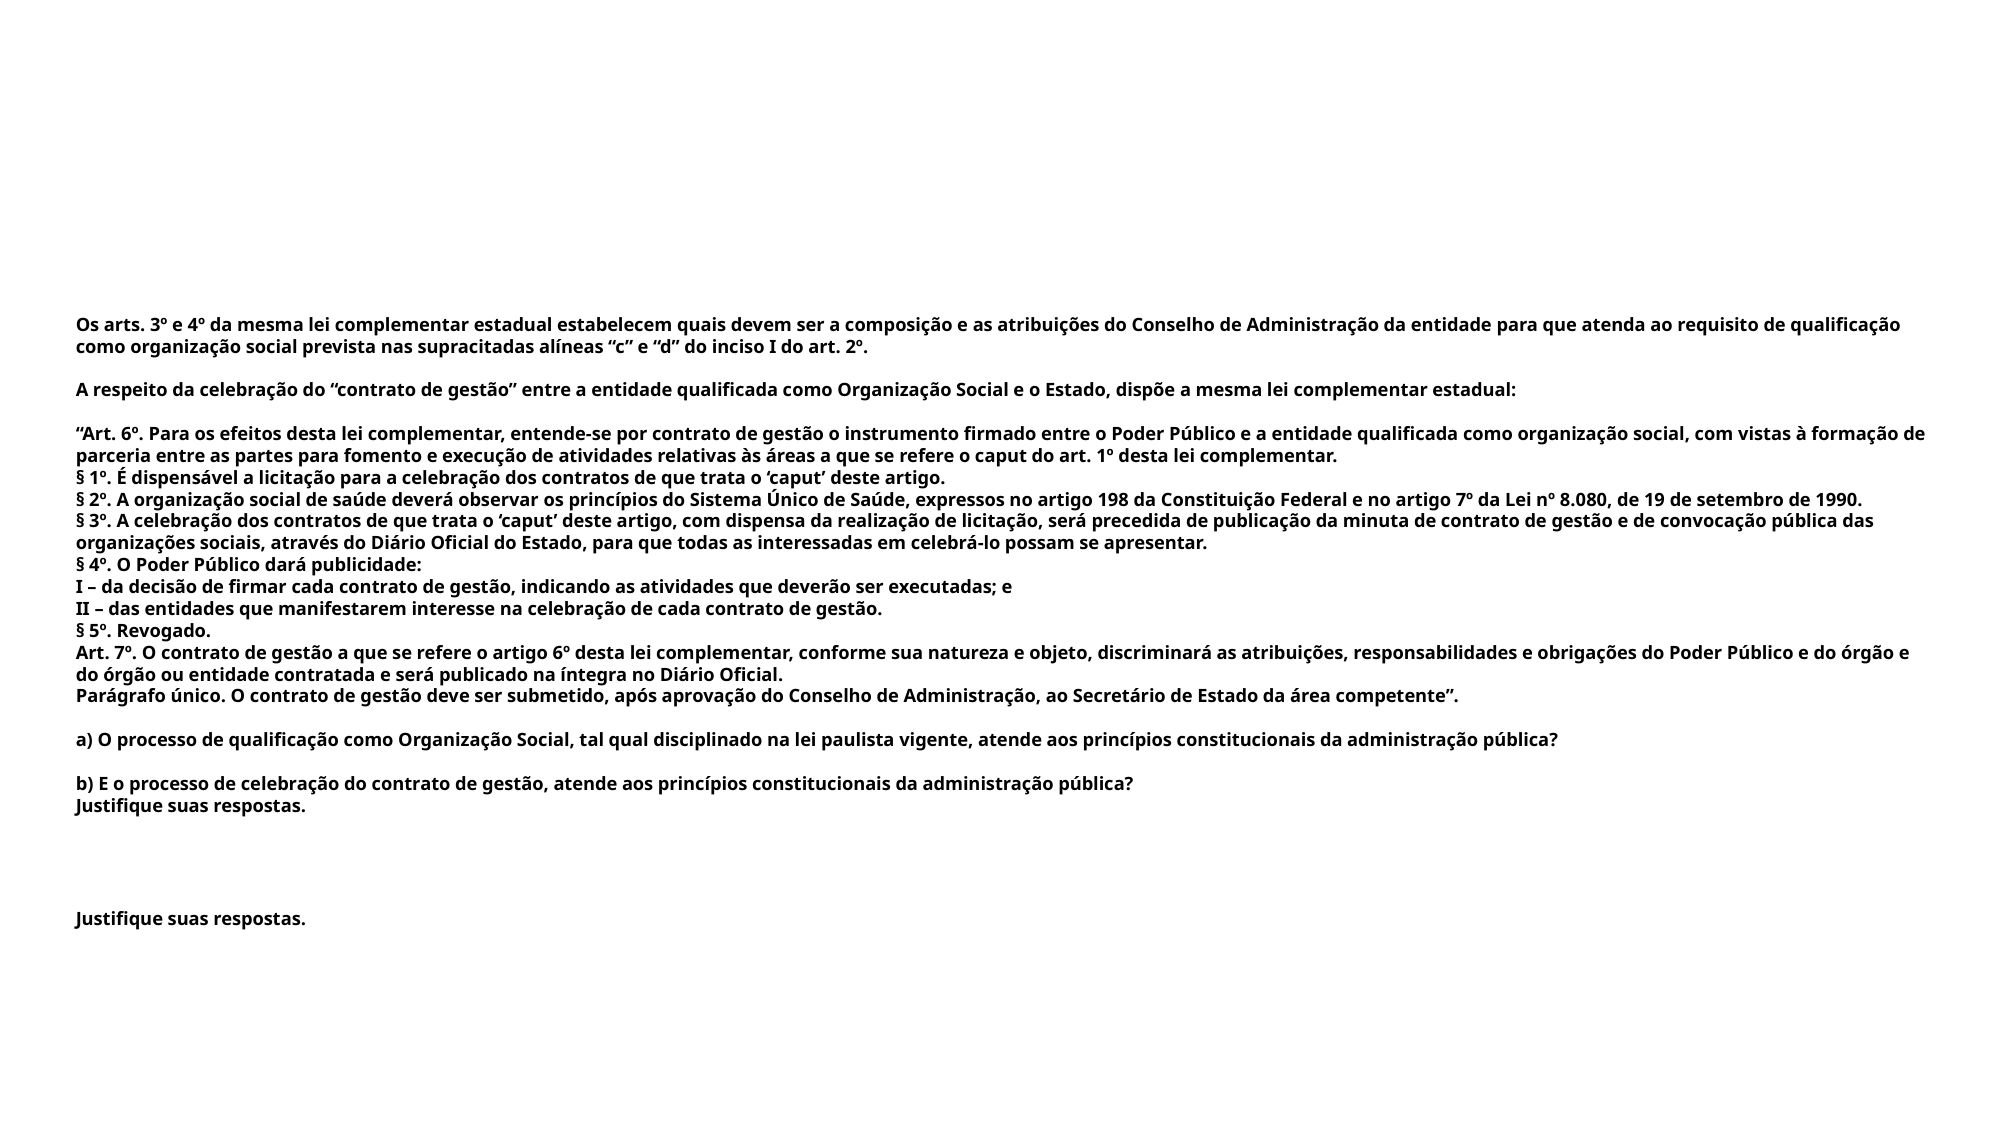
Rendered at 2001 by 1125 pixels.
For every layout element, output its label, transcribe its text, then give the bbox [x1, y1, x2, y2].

title Os arts. 3º e 4º da mesma lei complementar estadual estabelecem quais devem ser a composição e as atribuições do Conselho de Administração da entidade para que atenda ao requisito de qualificação como organização social prevista nas supracitadas alíneas “c” e “d” do inciso I do art. 2º. A respeito da celebração do “contrato de gestão” entre a entidade qualificada como Organização Social e o Estado, dispõe a mesma lei complementar estadual: “Art. 6º. Para os efeitos desta lei complementar, entende-se por contrato de gestão o instrumento firmado entre o Poder Público e a entidade qualificada como organização social, com vistas à formação de parceria entre as partes para fomento e execução de atividades relativas às áreas a que se refere o caput do art. 1º desta lei complementar. § 1º. É dispensável a licitação para a celebração dos contratos de que trata o ‘caput’ deste artigo. § 2º. A organização social de saúde deverá observar os princípios do Sistema Único de Saúde, expressos no artigo 198 da Constituição Federal e no artigo 7º da Lei nº 8.080, de 19 de setembro de 1990. § 3º. A celebração dos contratos de que trata o ‘caput’ deste artigo, com dispensa da realização de licitação, será precedida de publicação da minuta de contrato de gestão e de convocação pública das organizações sociais, através do Diário Oficial do Estado, para que todas as interessadas em celebrá-lo possam se apresentar. § 4º. O Poder Público dará publicidade: I – da decisão de firmar cada contrato de gestão, indicando as atividades que deverão ser executadas; e II – das entidades que manifestarem interesse na celebração de cada contrato de gestão. § 5º. Revogado. Art. 7º. O contrato de gestão a que se refere o artigo 6º desta lei complementar, conforme sua natureza e objeto, discriminará as atribuições, responsabilidades e obrigações do Poder Público e do órgão e do órgão ou entidade contratada e será publicado na íntegra no Diário Oficial. Parágrafo único. O contrato de gestão deve ser submetido, após aprovação do Conselho de Administração, ao Secretário de Estado da área competente”. a) O processo de qualificação como Organização Social, tal qual disciplinado na lei paulista vigente, atende aos princípios constitucionais da administração pública? b) E o processo de celebração do contrato de gestão, atende aos princípios constitucionais da administração pública? Justifique suas respostas. Justifique suas respostas. [60, 36, 1955, 1094]
